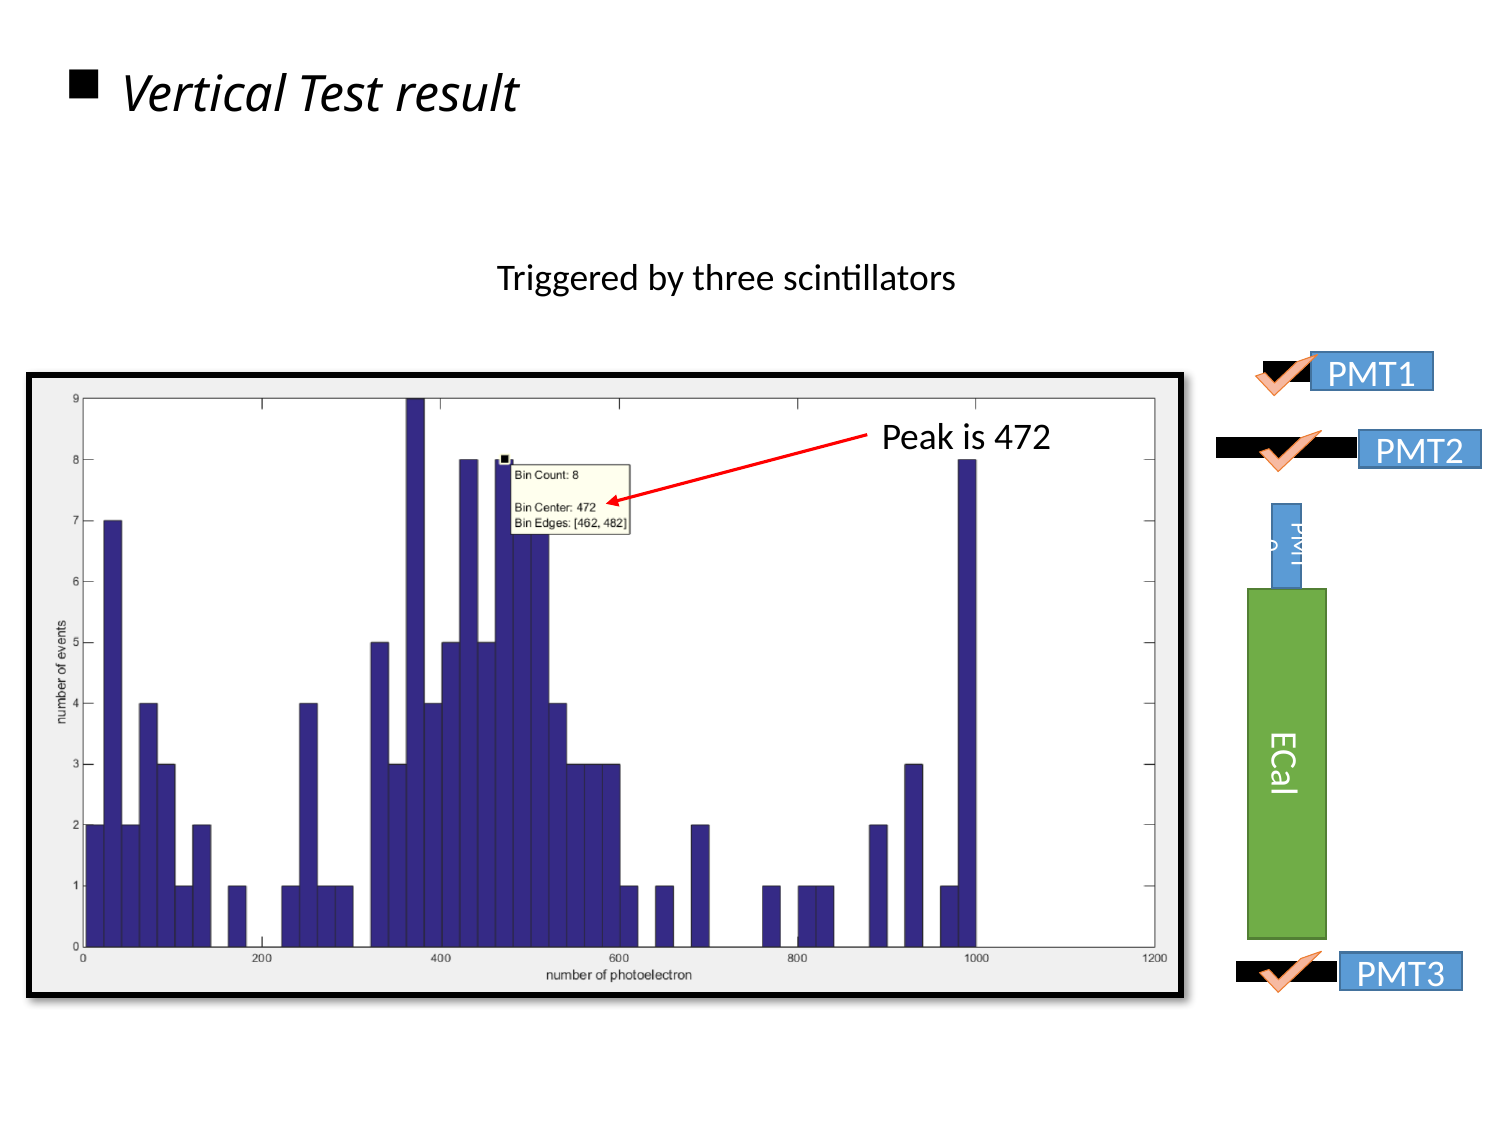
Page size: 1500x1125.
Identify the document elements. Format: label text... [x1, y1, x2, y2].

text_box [1217, 352, 1482, 991]
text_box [605, 434, 868, 504]
text_box Triggered by three scintillators [482, 245, 1058, 306]
picture [31, 377, 1179, 993]
text_box Vertical Test result [50, 53, 1179, 129]
